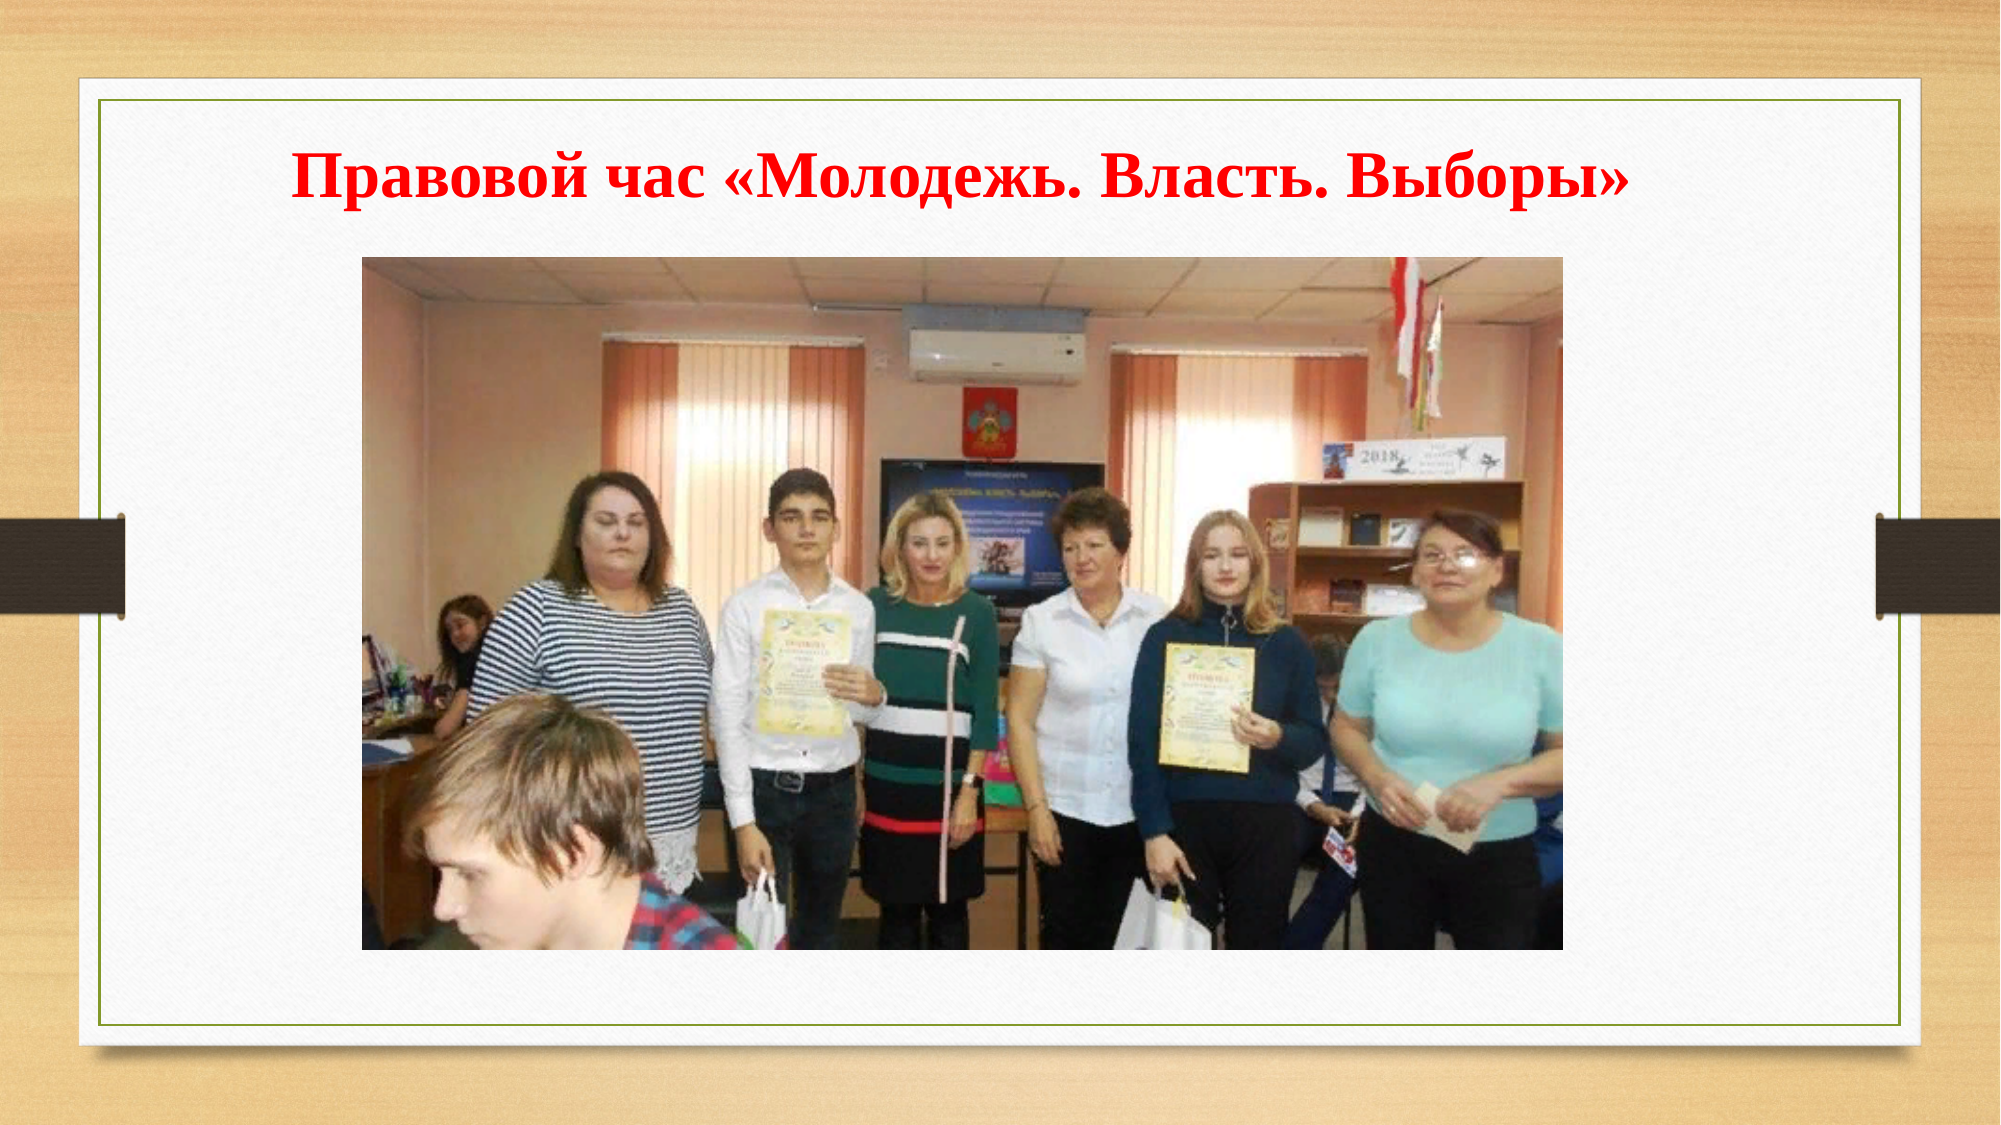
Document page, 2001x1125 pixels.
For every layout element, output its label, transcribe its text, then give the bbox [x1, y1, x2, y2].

picture [0, 0, 2001, 1125]
text_box Правовой час «Молодежь. Власть. Выборы» [276, 123, 1648, 219]
